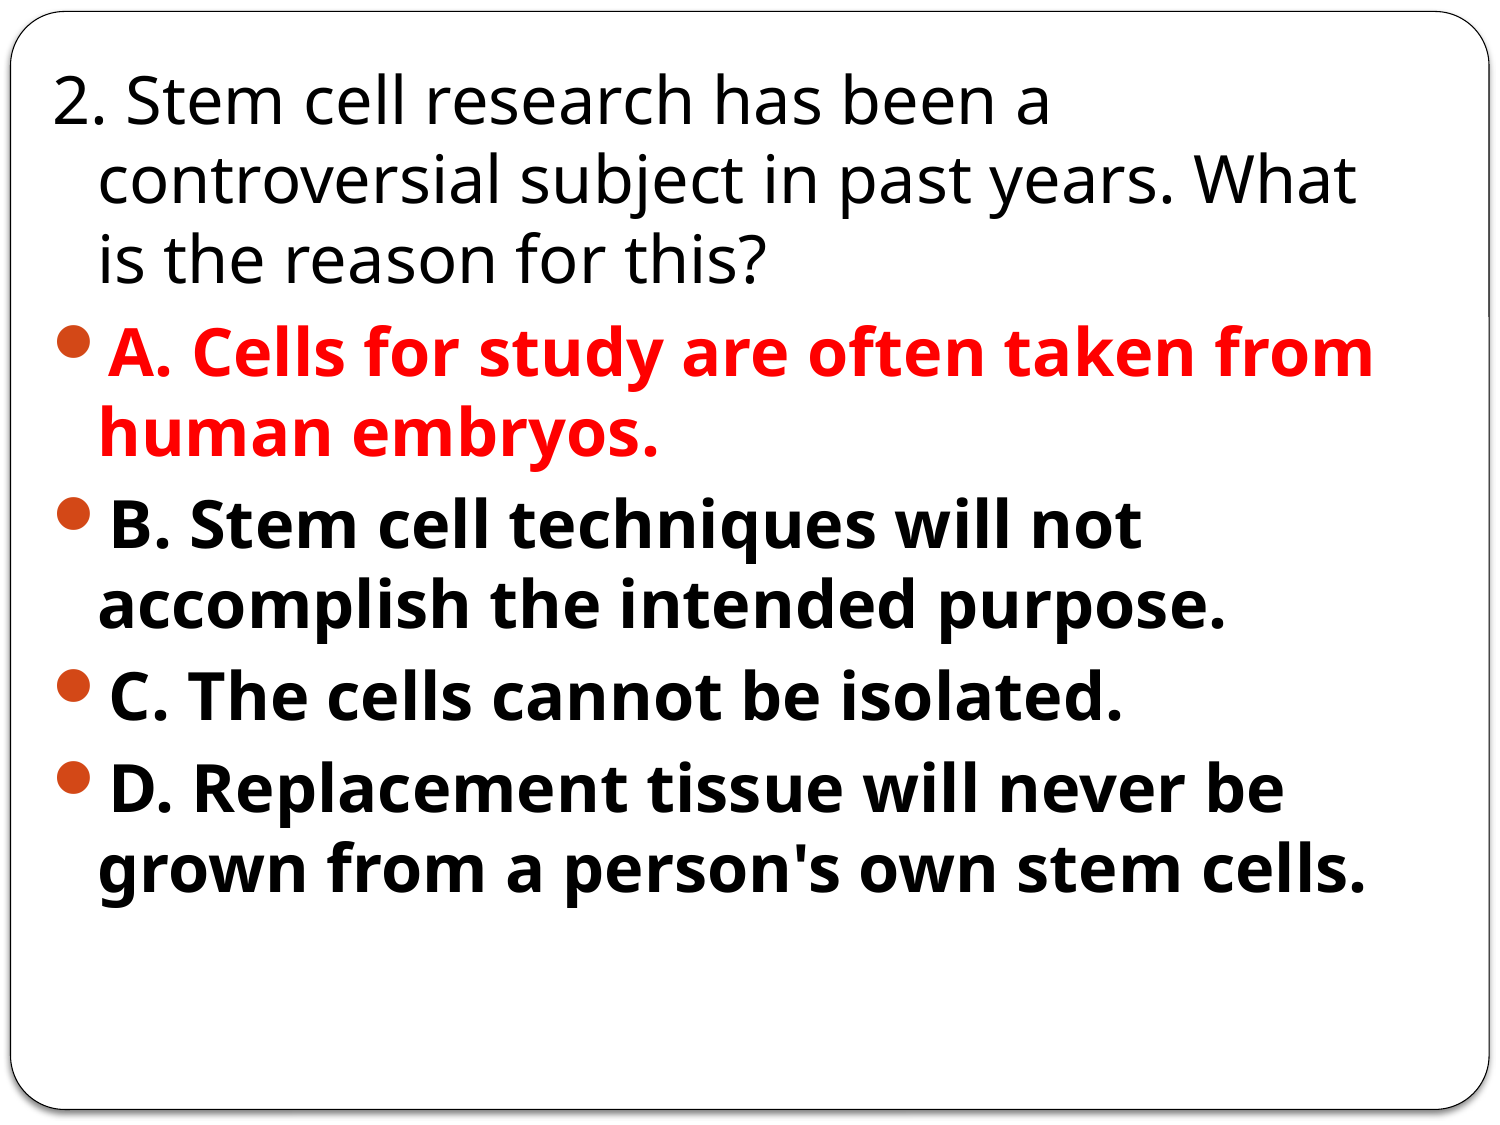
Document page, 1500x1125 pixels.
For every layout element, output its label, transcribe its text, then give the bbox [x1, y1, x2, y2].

list 2. Stem cell research has been a controversial subject in past years. What is the reason for this? A. Cells for study are often taken from human embryos. B. Stem cell techniques will not accomplish the intended purpose. C. The cells cannot be isolated. D. Replacement tissue will never be grown from a person's own stem cells. [37, 50, 1425, 1075]
